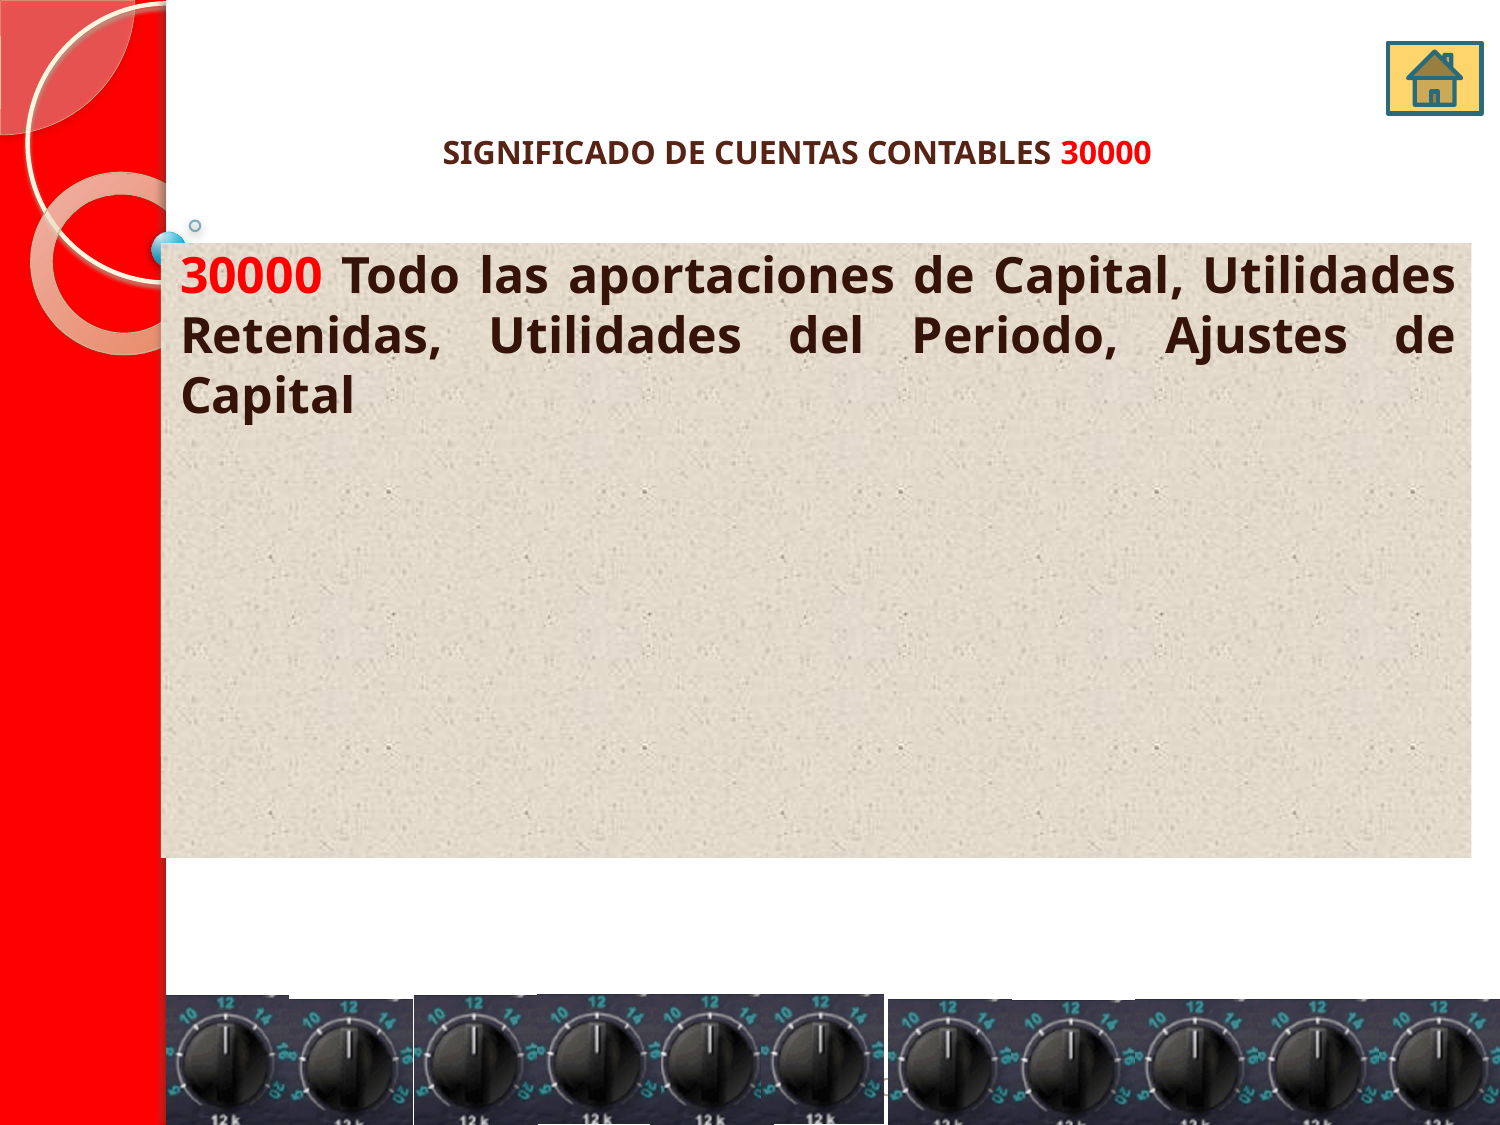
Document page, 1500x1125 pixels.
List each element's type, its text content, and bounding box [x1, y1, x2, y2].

picture [414, 993, 885, 1125]
text_box [1386, 41, 1484, 116]
picture [165, 994, 413, 1125]
subtitle 30000 Todo las aportaciones de Capital, Utilidades Retenidas, Utilidades del Periodo, Ajustes de Capital [160, 243, 1472, 858]
picture [888, 999, 1500, 1125]
title SIGNIFICADO DE CUENTAS CONTABLES 30000 [159, 64, 1435, 179]
